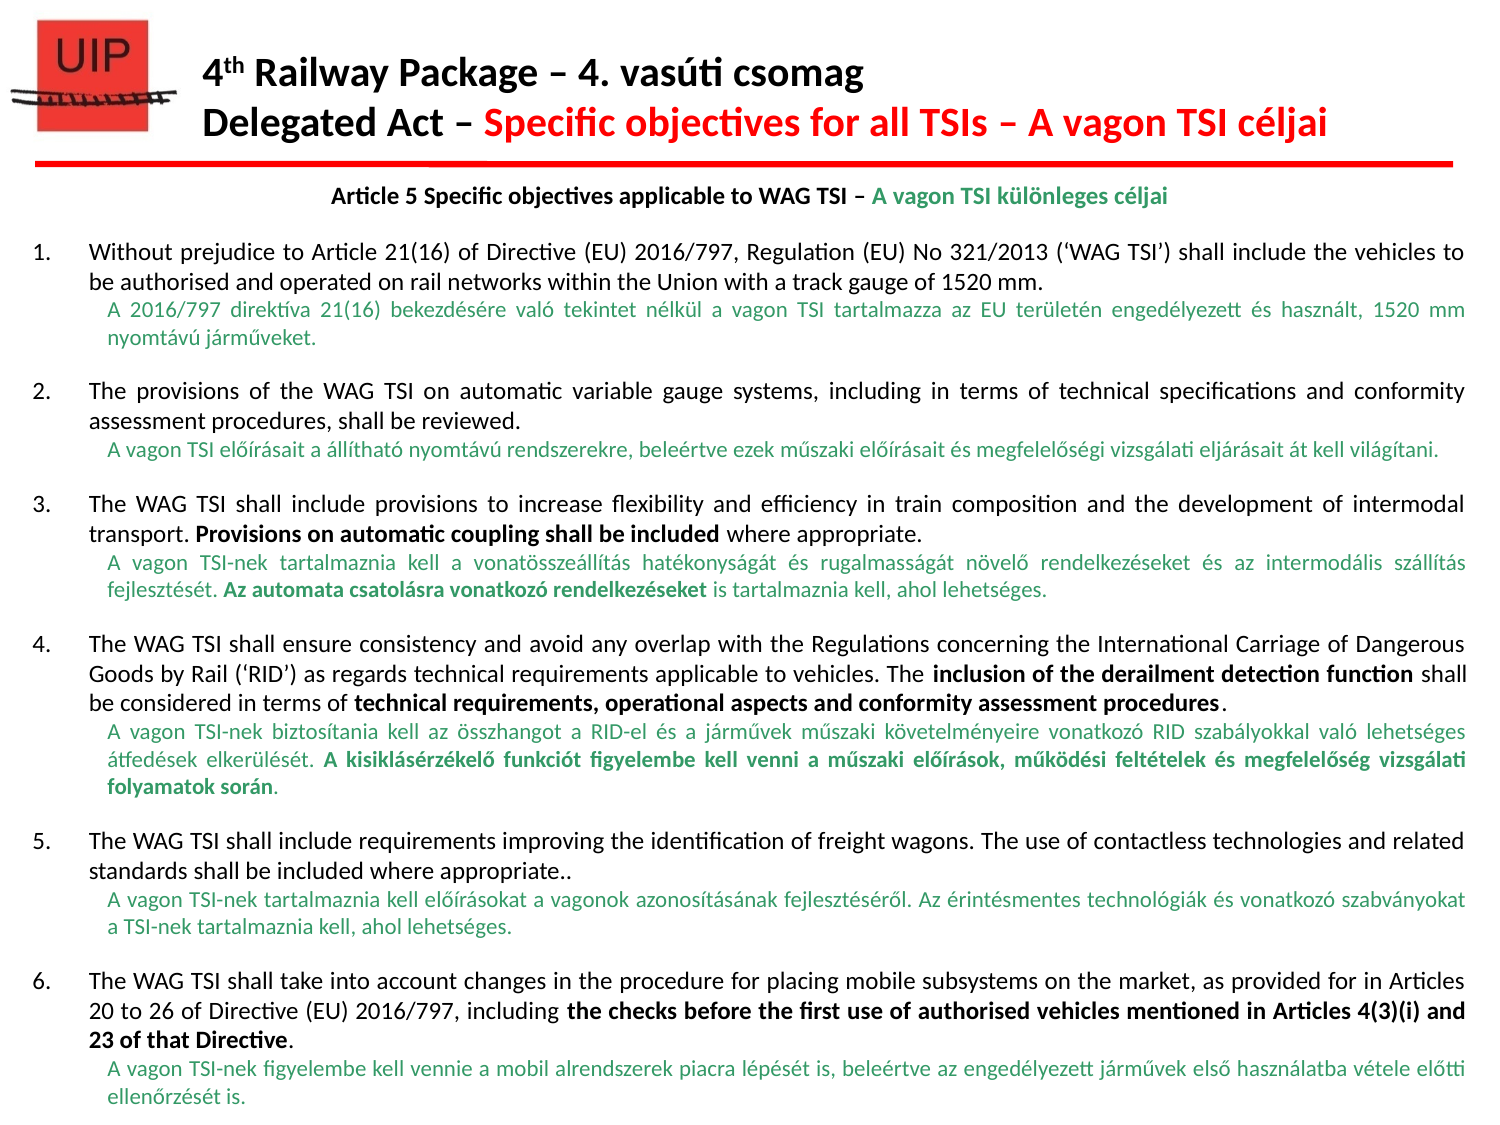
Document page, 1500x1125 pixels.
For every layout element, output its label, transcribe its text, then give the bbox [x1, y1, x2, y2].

text_box Article 5 Specific objectives applicable to WAG TSI – A vagon TSI különleges céljai Without prejudice to Article 21(16) of Directive (EU) 2016/797, Regulation (EU) No 321/2013 (‘WAG TSI’) shall include the vehicles to be authorised and operated on rail networks within the Union with a track gauge of 1520 mm. A 2016/797 direktíva 21(16) bekezdésére való tekintet nélkül a vagon TSI tartalmazza az EU területén engedélyezett és használt, 1520 mm nyomtávú járműveket. The provisions of the WAG TSI on automatic variable gauge systems, including in terms of technical specifications and conformity assessment procedures, shall be reviewed. A vagon TSI előírásait a állítható nyomtávú rendszerekre, beleértve ezek műszaki előírásait és megfelelőségi vizsgálati eljárásait át kell világítani. The WAG TSI shall include provisions to increase flexibility and efficiency in train composition and the development of intermodal transport. Provisions on automatic coupling shall be included where appropriate. A vagon TSI-nek tartalmaznia kell a vonatösszeállítás hatékonyságát és rugalmasságát növelő rendelkezéseket és az intermodális szállítás fejlesztését. Az automata csatolásra vonatkozó rendelkezéseket is tartalmaznia kell, ahol lehetséges. The WAG TSI shall ensure consistency and avoid any overlap with the Regulations concerning the International Carriage of Dangerous Goods by Rail (‘RID’) as regards technical requirements applicable to vehicles. The inclusion of the derailment detection function shall be considered in terms of technical requirements, operational aspects and conformity assessment procedures. A vagon TSI-nek biztosítania kell az összhangot a RID-el és a járművek műszaki követelményeire vonatkozó RID szabályokkal való lehetséges átfedések elkerülését. A kisiklásérzékelő funkciót figyelembe kell venni a műszaki előírások, működési feltételek és megfelelőség vizsgálati folyamatok során. The WAG TSI shall include requirements improving the identification of freight wagons. The use of contactless technologies and related standards shall be included where appropriate.. A vagon TSI-nek tartalmaznia kell előírásokat a vagonok azonosításának fejlesztéséről. Az érintésmentes technológiák és vonatkozó szabványokat a TSI-nek tartalmaznia kell, ahol lehetséges. The WAG TSI shall take into account changes in the procedure for placing mobile subsystems on the market, as provided for in Articles 20 to 26 of Directive (EU) 2016/797, including the checks before the first use of authorised vehicles mentioned in Articles 4(3)(i) and 23 of that Directive. A vagon TSI-nek figyelembe kell vennie a mobil alrendszerek piacra lépését is, beleértve az engedélyezett járművek első használatba vétele előtti ellenőrzését is. [17, 172, 1483, 1117]
text_box 4th Railway Package – 4. vasúti csomag Delegated Act – Specific objectives for all TSIs – A vagon TSI céljai [187, 0, 1456, 153]
picture [0, 0, 188, 156]
